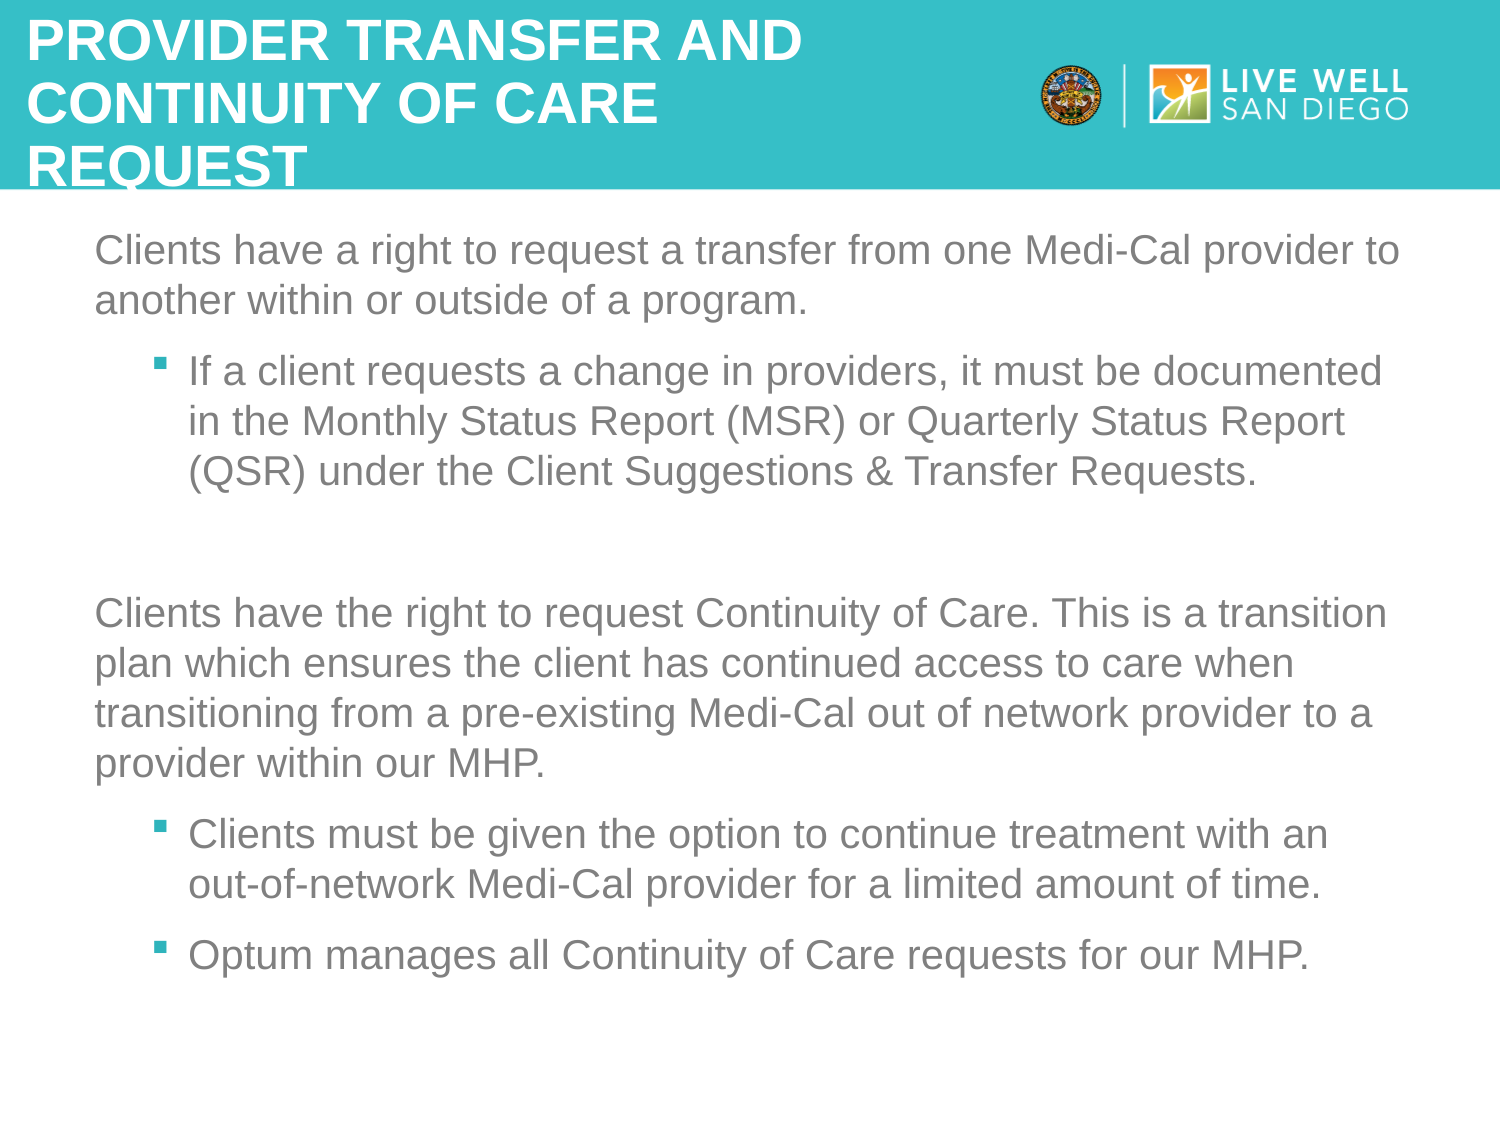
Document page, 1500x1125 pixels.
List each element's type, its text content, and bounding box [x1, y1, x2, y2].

title Provider transfer and Continuity of Care request [26, 44, 907, 166]
picture [0, 0, 1500, 1125]
list Clients have a right to request a transfer from one Medi-Cal provider to another within or outside of a program. If a client requests a change in providers, it must be documented in the Monthly Status Report (MSR) or Quarterly Status Report (QSR) under the Client Suggestions & Transfer Requests. Clients have the right to request Continuity of Care. This is a transition plan which ensures the client has continued access to care when transitioning from a pre-existing Medi-Cal out of network provider to a provider within our MHP. Clients must be given the option to continue treatment with an out-of-network Medi-Cal provider for a limited amount of time. Optum manages all Continuity of Care requests for our MHP. [94, 222, 1406, 1026]
